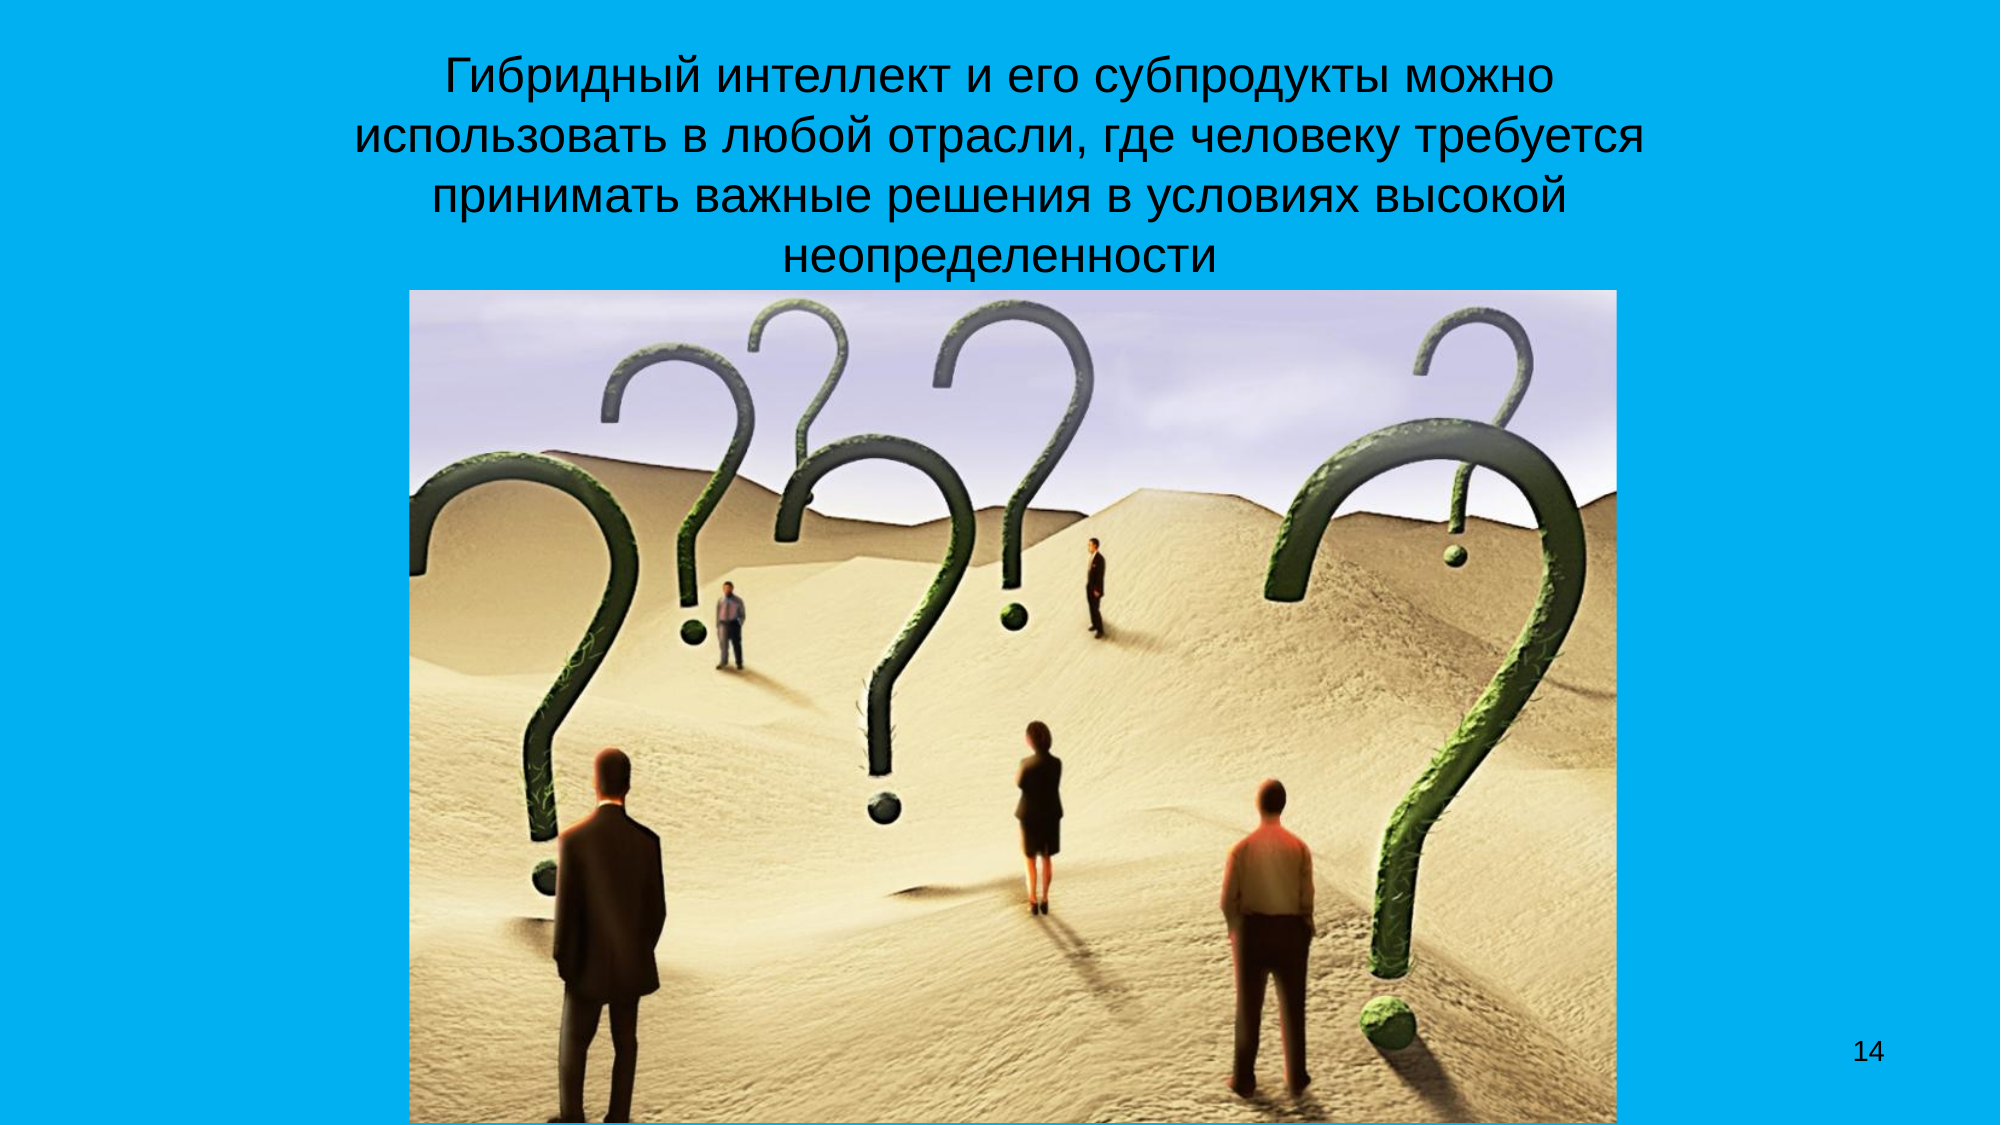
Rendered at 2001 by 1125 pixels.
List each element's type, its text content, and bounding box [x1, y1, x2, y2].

picture [410, 291, 1616, 1122]
title Гибридный интеллект и его субпродукты можно использовать в любой отрасли, где человеку требуется принимать важные решения в условиях высокой неопределенности [324, 45, 1675, 279]
slide_number 14 [1621, 1024, 1901, 1103]
